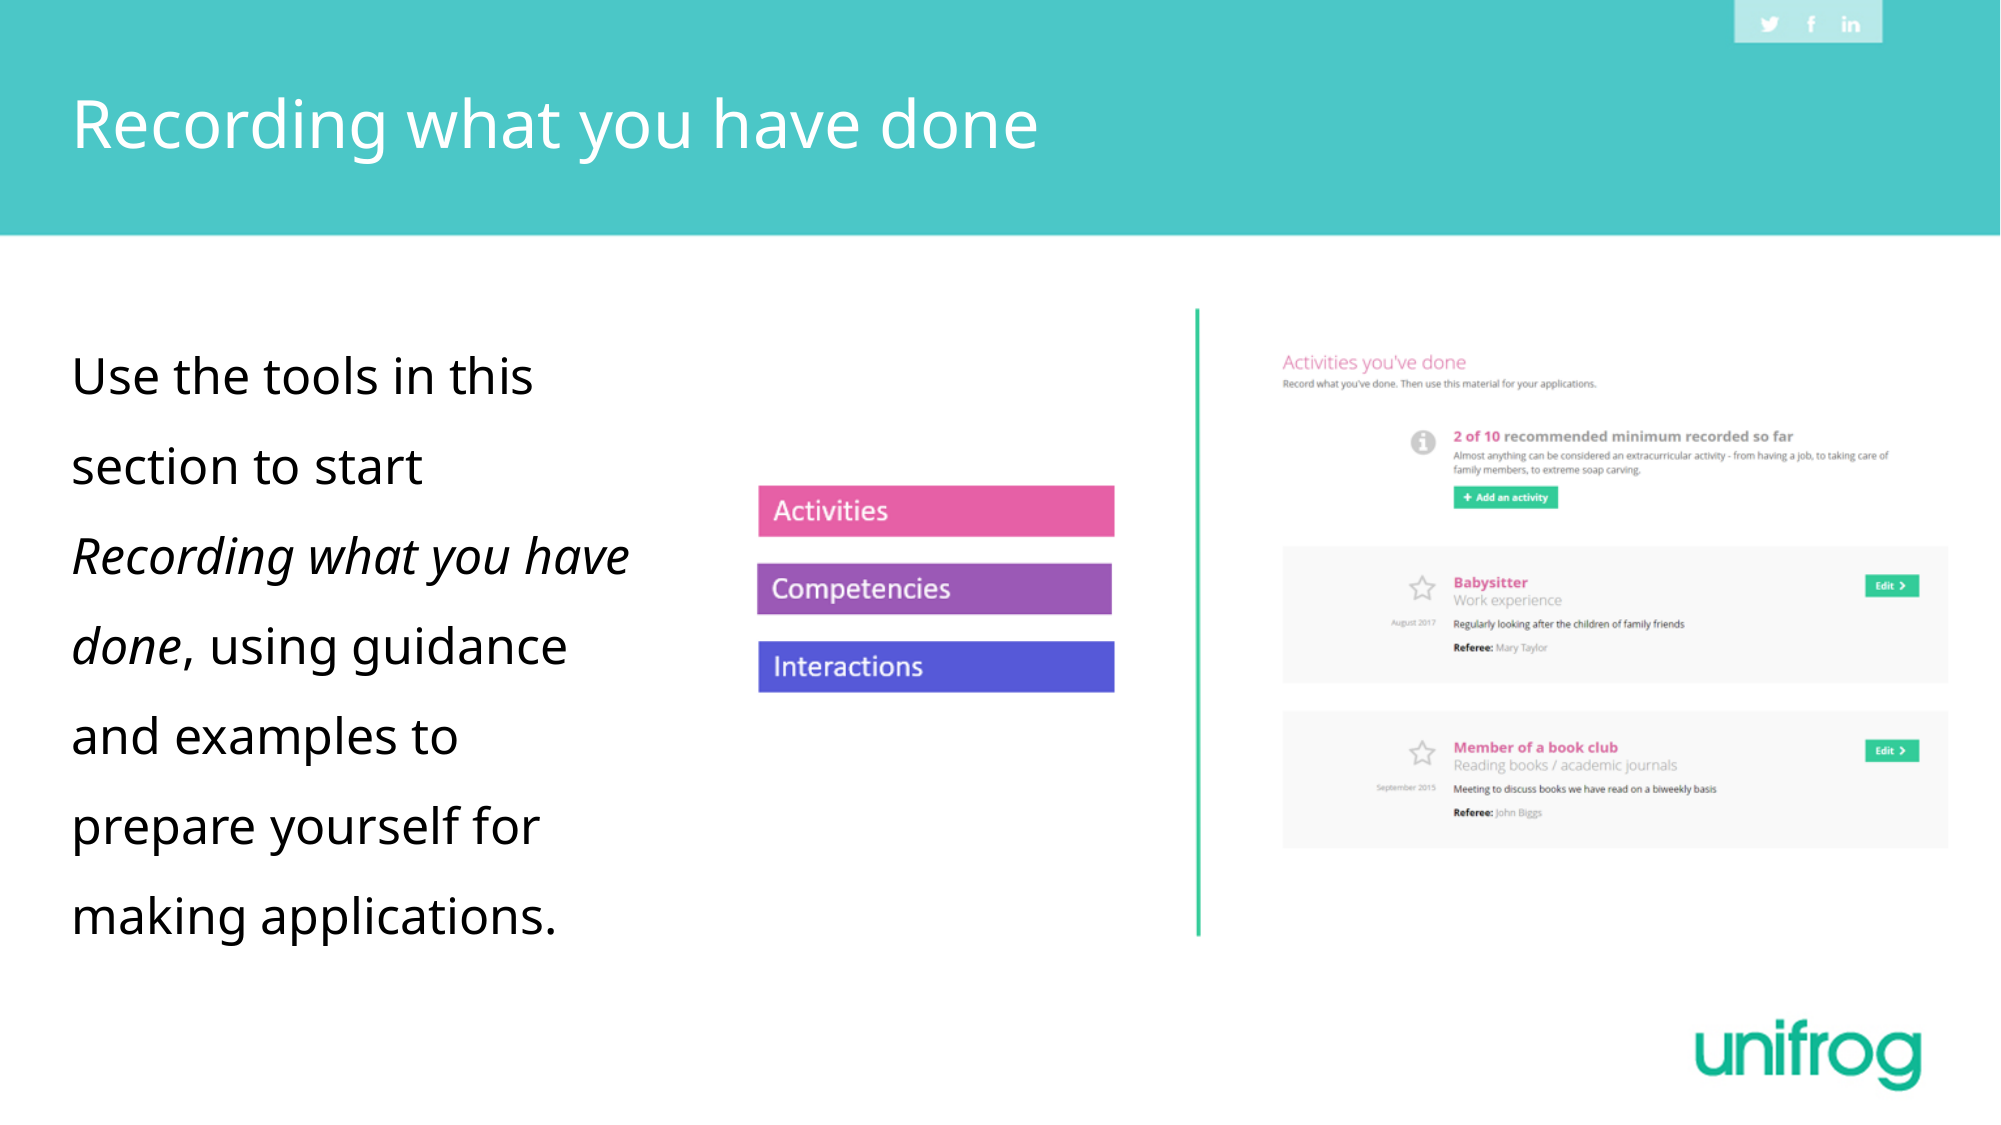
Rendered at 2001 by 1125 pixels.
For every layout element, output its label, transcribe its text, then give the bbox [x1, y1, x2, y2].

picture [0, 0, 2001, 1125]
text_box Use the tools in this section to start Recording what you have done, using guidance and examples to prepare yourself for making applications. [56, 307, 671, 952]
text_box Recording what you have done [56, 74, 1516, 169]
